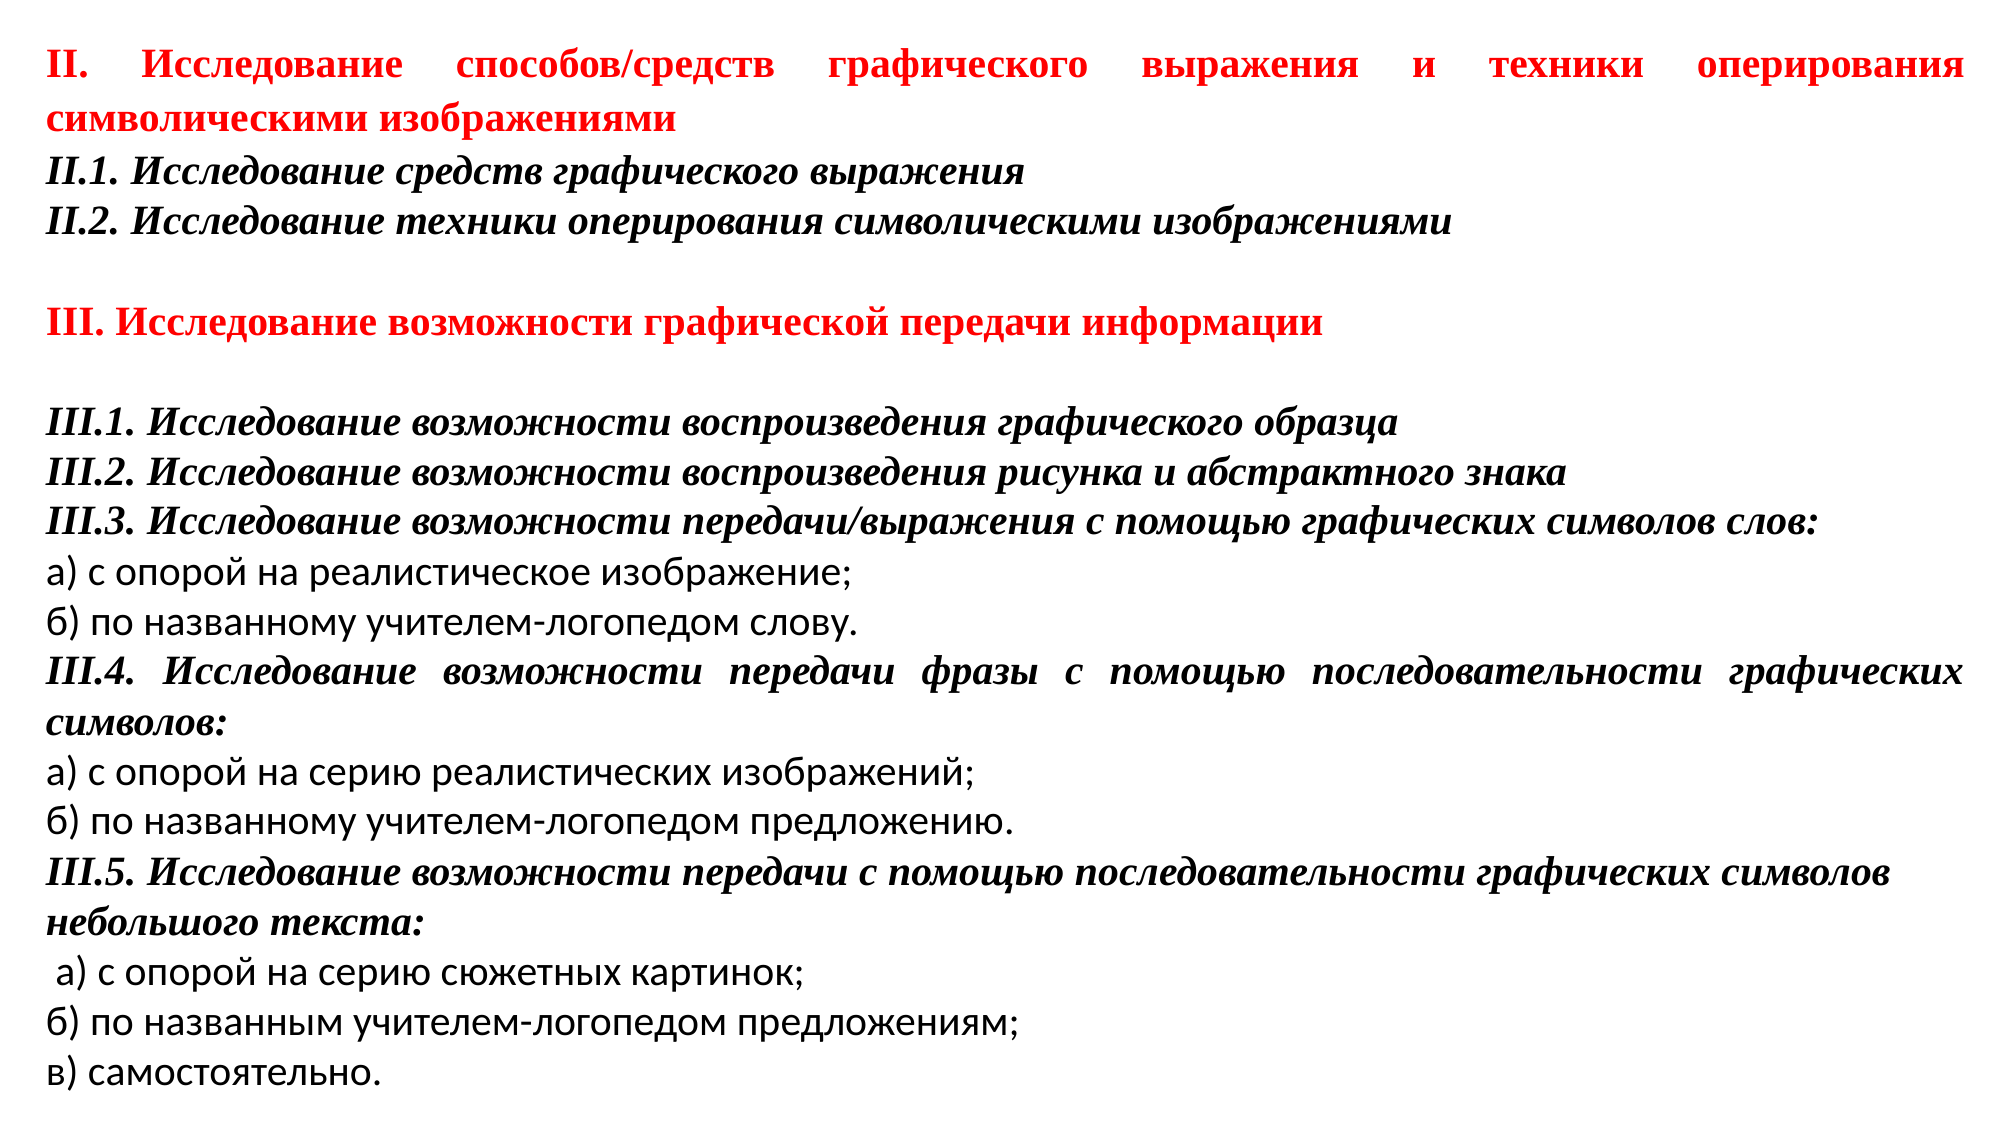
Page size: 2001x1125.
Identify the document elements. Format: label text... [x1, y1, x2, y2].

text_box IІ. Исследование способов/средств графического выражения и техники оперирования символическими изображениями IІ.1. Исследование средств графического выражения IІ.2. Исследование техники оперирования символическими изображениями IIІ. Исследование возможности графической передачи информации IIІ.1. Исследование возможности воспроизведения графического образца IIІ.2. Исследование возможности воспроизведения рисунка и абстрактного знака IIІ.3. Исследование возможности передачи/выражения с помощью графических символов слов: а) с опорой на реалистическое изображение; б) по названному учителем-логопедом слову. IIІ.4. Исследование возможности передачи фразы с помощью последовательности графических символов: а) с опорой на серию реалистических изображений; б) по названному учителем-логопедом предложению. IIІ.5. Исследование возможности передачи с помощью последовательности графических символов небольшого текста: а) с опорой на серию сюжетных картинок; б) по названным учителем-логопедом предложениям; в) самостоятельно. [31, 25, 1980, 1125]
